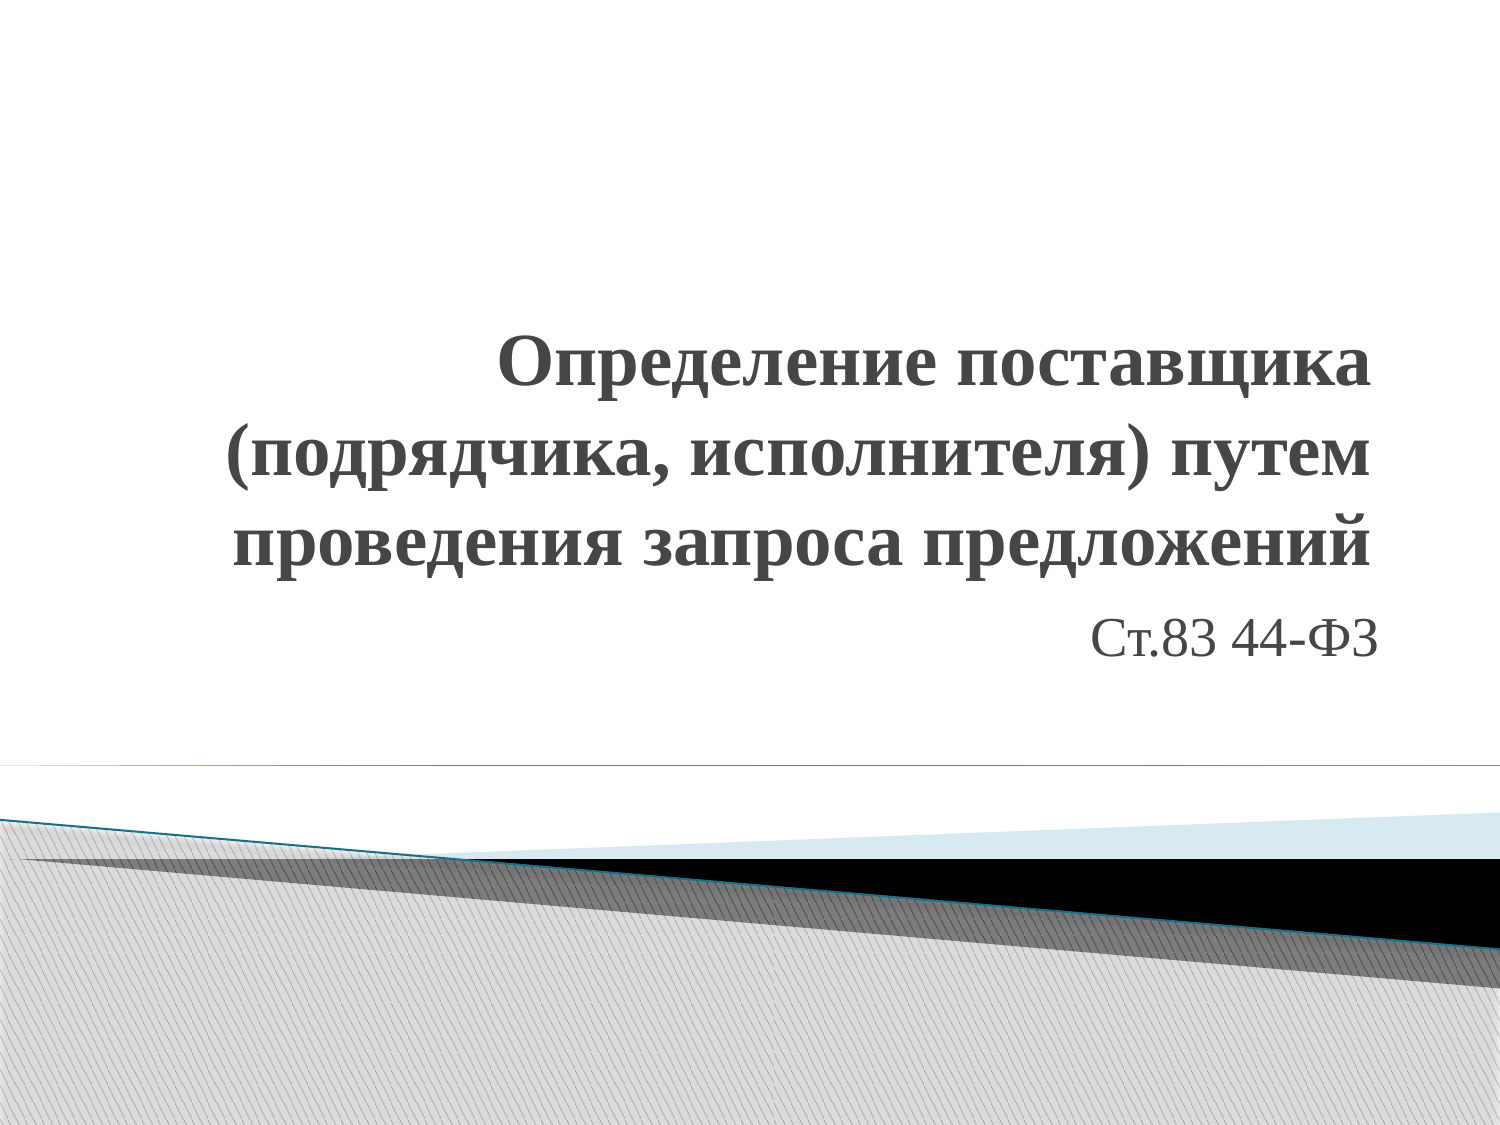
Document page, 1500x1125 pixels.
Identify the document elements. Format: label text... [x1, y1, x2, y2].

title Определение поставщика (подрядчика, исполнителя) путем проведения запроса предложений [112, 287, 1388, 588]
subtitle Ст.83 44-ФЗ [112, 592, 1388, 790]
picture [5, 859, 1500, 989]
